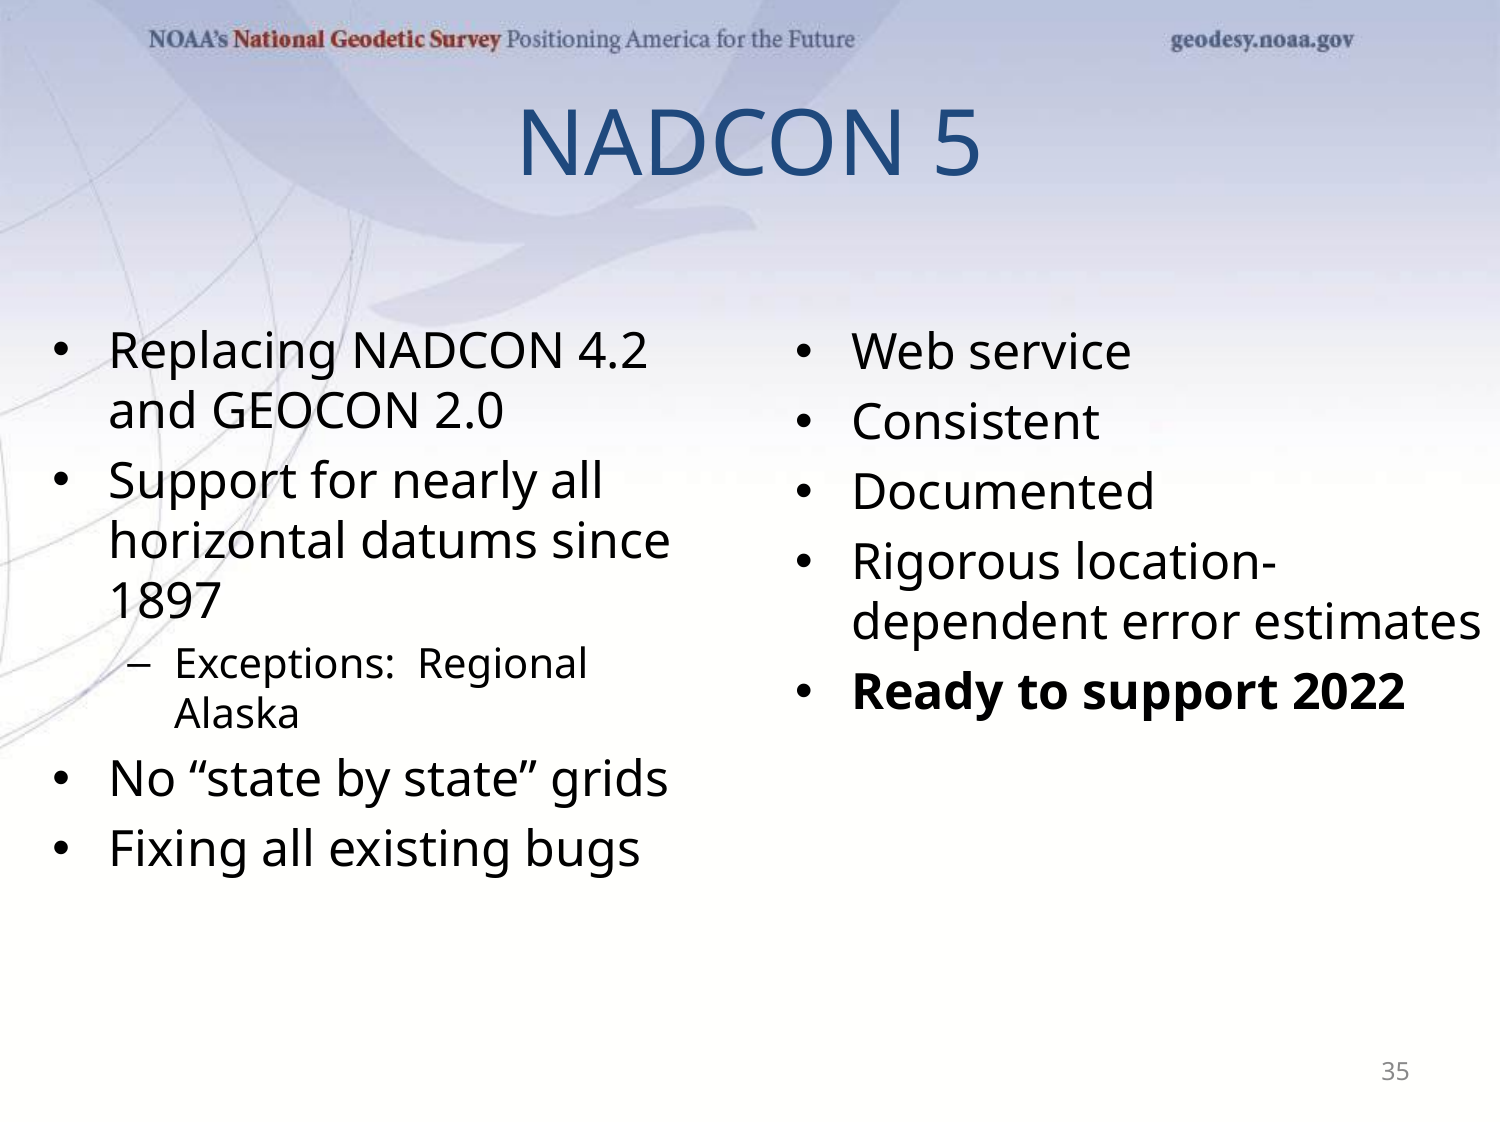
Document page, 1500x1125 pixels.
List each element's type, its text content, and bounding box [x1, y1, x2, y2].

text_box Replacing NADCON 4.2 and GEOCON 2.0 Support for nearly all horizontal datums since 1897 Exceptions: Regional Alaska No “state by state” grids Fixing all existing bugs [37, 311, 721, 885]
text_box Web service Consistent Documented Rigorous location-dependent error estimates Ready to support 2022 [780, 312, 1500, 728]
picture [0, 0, 1500, 1122]
title NADCON 5 [75, 45, 1425, 233]
slide_number 35 [1074, 1042, 1425, 1103]
